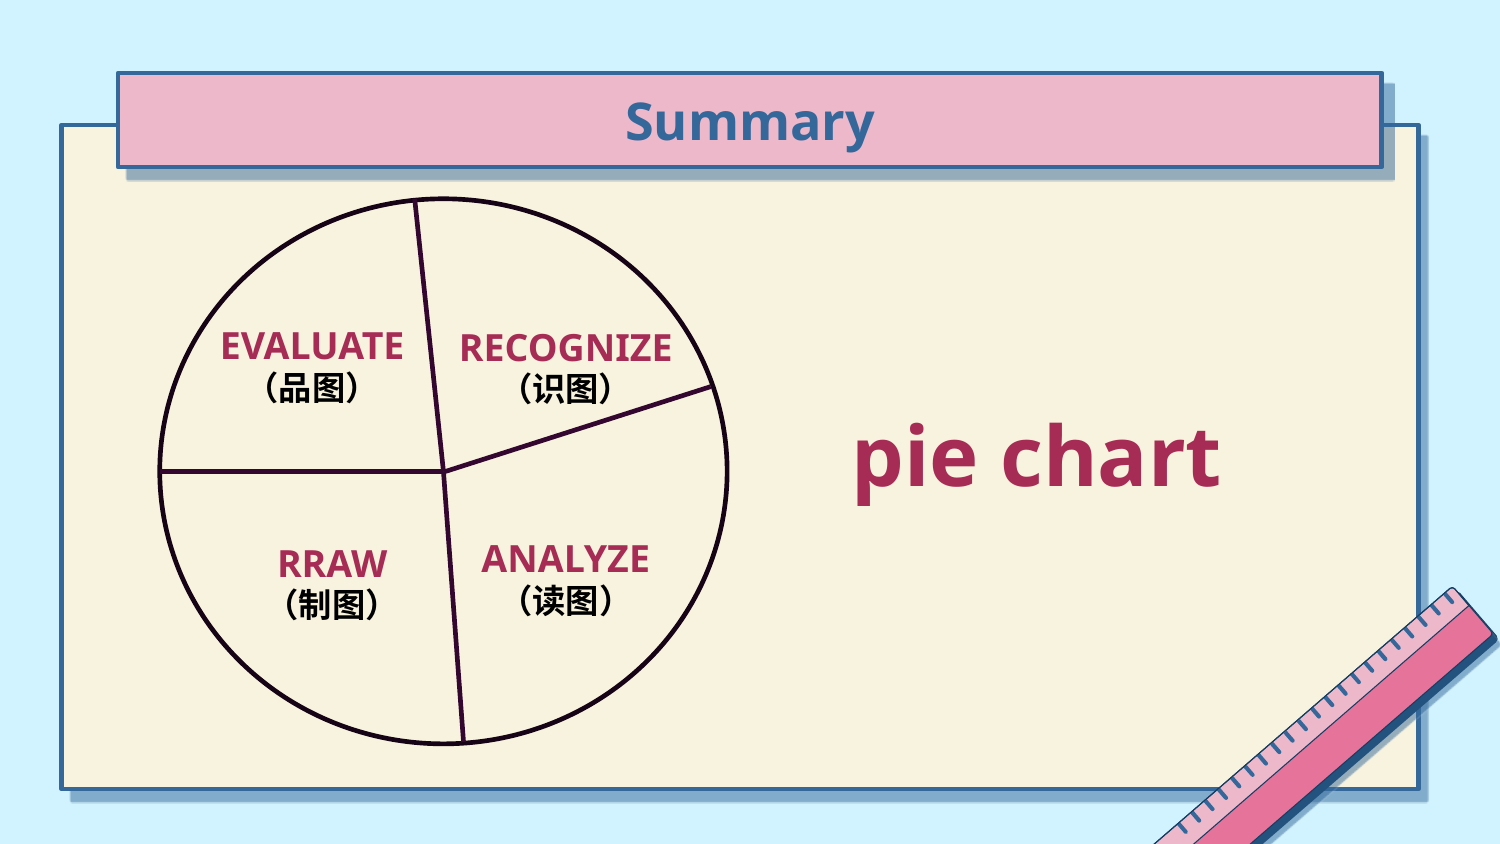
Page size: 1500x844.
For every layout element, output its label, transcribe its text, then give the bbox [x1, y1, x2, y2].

text_box pie chart [745, 395, 1328, 511]
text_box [1224, 512, 1297, 844]
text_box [159, 198, 728, 745]
title Summary [116, 71, 1384, 169]
